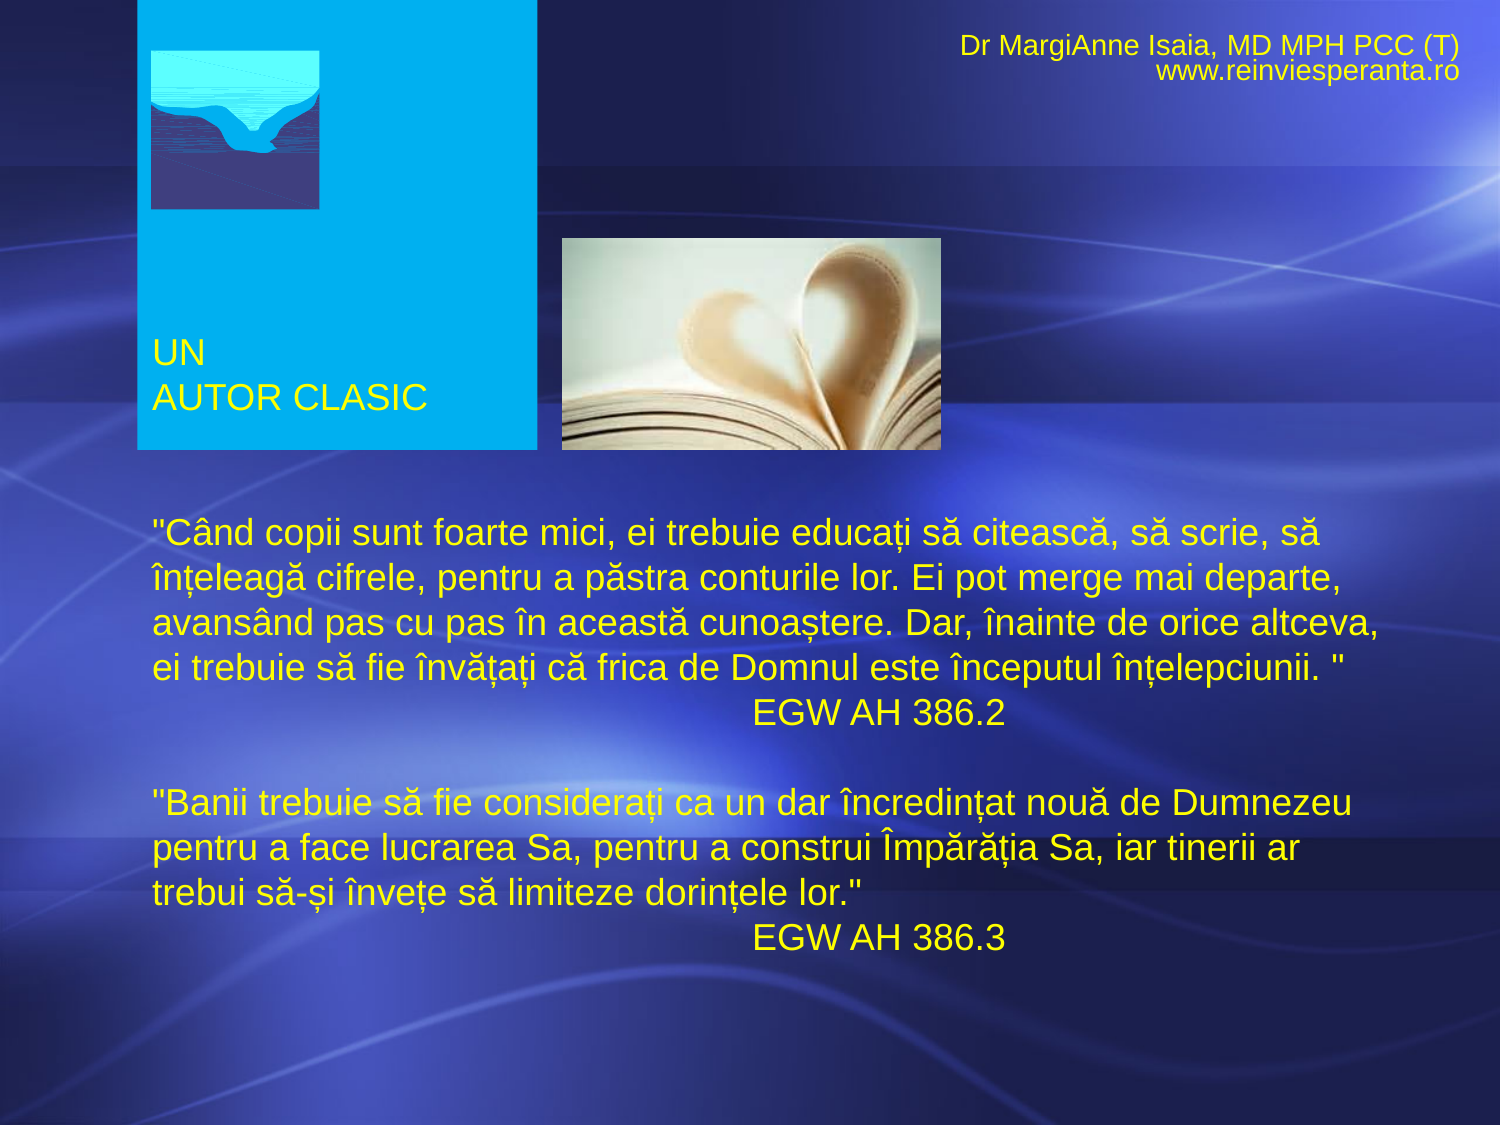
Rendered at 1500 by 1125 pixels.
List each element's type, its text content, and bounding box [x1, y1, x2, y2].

picture [152, 51, 319, 130]
picture [0, 0, 1500, 1125]
picture [152, 97, 319, 209]
text_box www.reinviesperanta.ro [1024, 43, 1475, 94]
text_box [137, 0, 538, 320]
text_box Dr MargiAnne Isaia, MD MPH PCC (T) [900, 18, 1475, 69]
text_box UN AUTOR CLASIC "Când copii sunt foarte mici, ei trebuie educați să citească, să scrie, să înțeleagă cifrele, pentru a păstra conturile lor. Ei pot merge mai departe, avansând pas cu pas în această cunoaștere. Dar, înainte de orice altceva, ei trebuie să fie învățați că frica de Domnul este începutul înțelepciunii. " EGW AH 386.2 "Banii trebuie să fie considerați ca un dar încredințat nouă de Dumnezeu pentru a face lucrarea Sa, pentru a construi Împărăția Sa, iar tinerii ar trebui să-și învețe să limiteze dorințele lor." EGW AH 386.3 [137, 320, 1413, 966]
